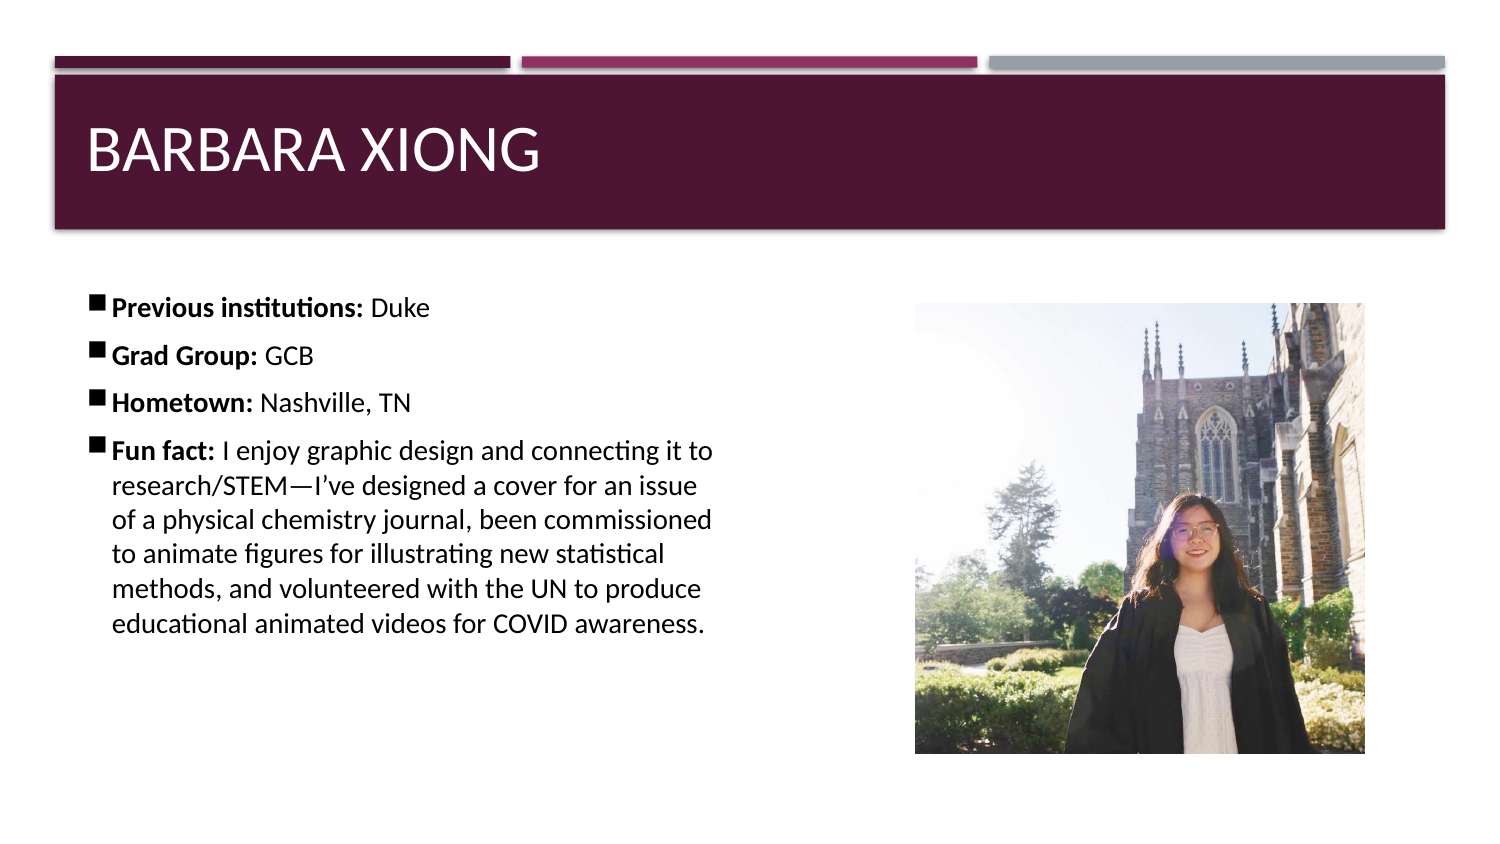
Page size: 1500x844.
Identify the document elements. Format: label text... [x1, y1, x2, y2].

list Previous institutions: Duke Grad Group: GCB Hometown: Nashville, TN Fun fact: I enjoy graphic design and connecting it to research/STEM—I’ve designed a cover for an issue of a physical chemistry journal, been commissioned to animate figures for illustrating new statistical methods, and volunteered with the UN to produce educational animated videos for COVID awareness. [71, 274, 739, 722]
title Barbara Xiong [71, 89, 1429, 212]
picture [914, 303, 1366, 755]
